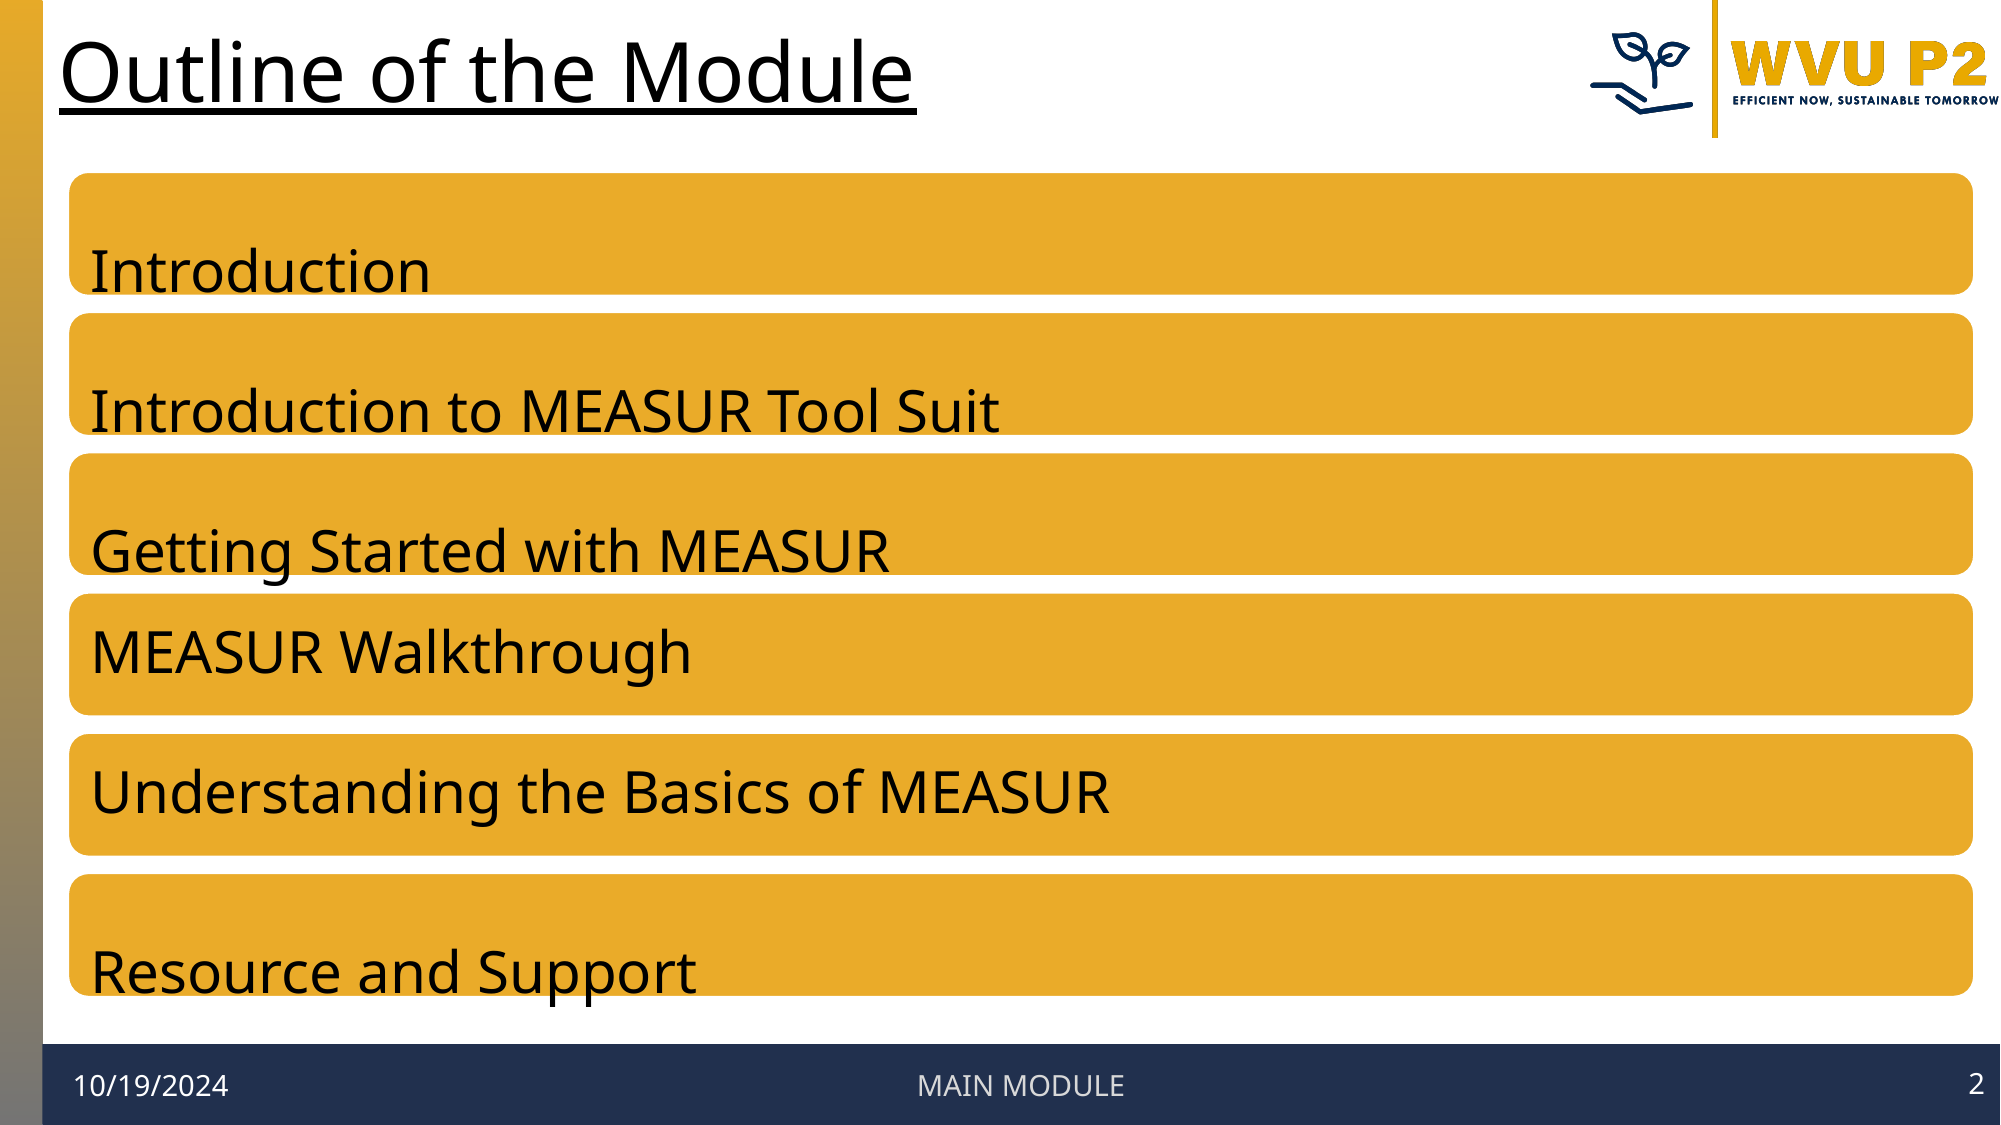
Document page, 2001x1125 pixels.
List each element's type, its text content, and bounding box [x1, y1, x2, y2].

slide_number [50, 1054, 244, 1115]
title Outline of the Module [44, 0, 1556, 131]
picture [1590, 0, 2000, 138]
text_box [67, 171, 1975, 998]
slide_number 2 [1845, 1054, 2000, 1115]
footer MAIN MODULE [660, 1054, 1383, 1115]
